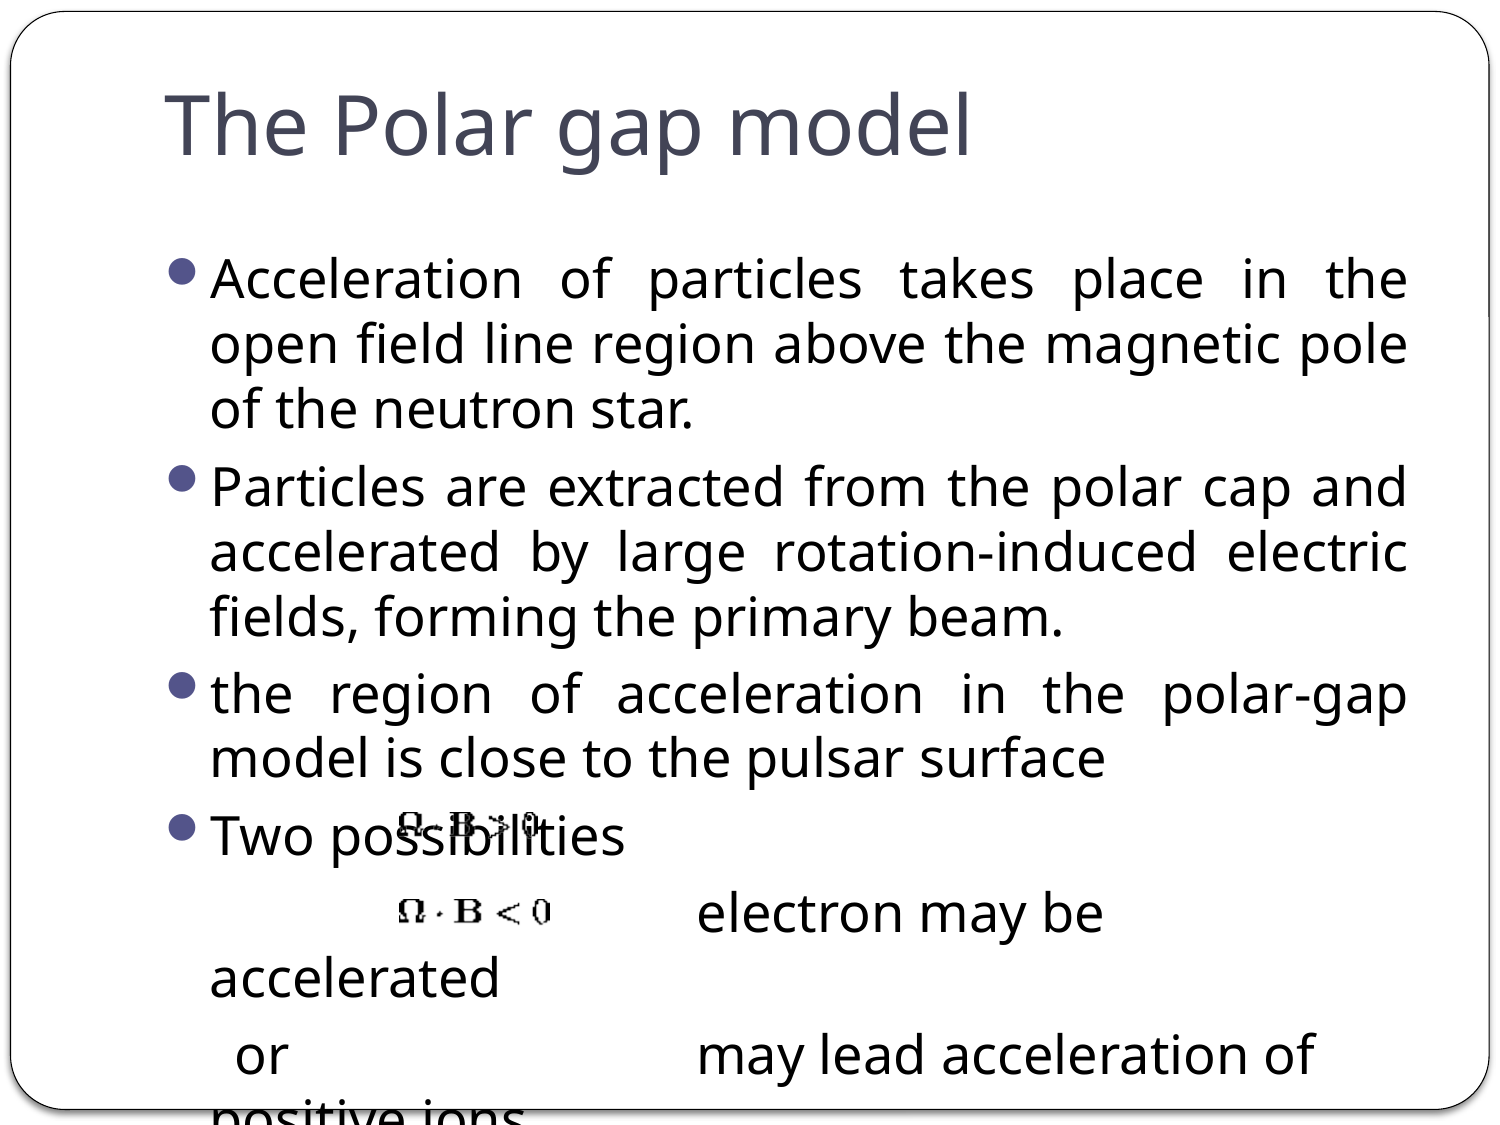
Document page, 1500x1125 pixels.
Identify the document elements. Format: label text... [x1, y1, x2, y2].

picture [399, 812, 538, 864]
picture [399, 899, 551, 951]
title The Polar gap model [150, 45, 1425, 188]
list Acceleration of particles takes place in the open field line region above the magnetic pole of the neutron star. Particles are extracted from the polar cap and accelerated by large rotation-induced electric fields, forming the primary beam. the region of acceleration in the polar-gap model is close to the pulsar surface Two possibilities electron may be accelerated or may lead acceleration of positive ions [150, 237, 1425, 988]
